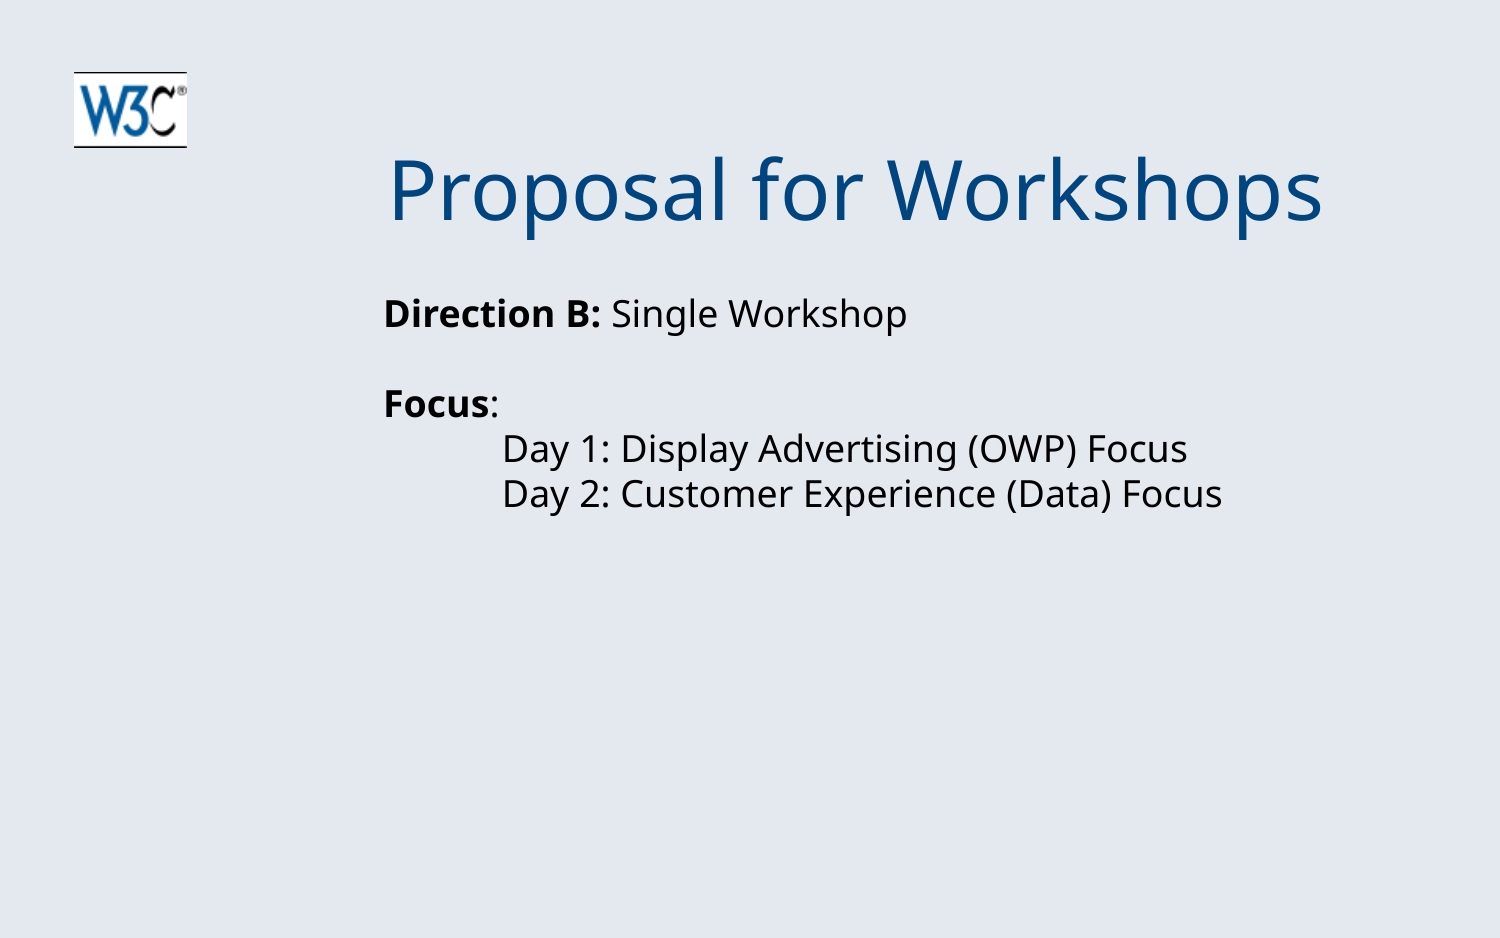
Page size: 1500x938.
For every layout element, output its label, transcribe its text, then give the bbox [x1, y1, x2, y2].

text_box Direction B: Single Workshop Focus: Day 1: Display Advertising (OWP) Focus Day 2: Customer Experience (Data) Focus [368, 282, 1446, 712]
text_box Proposal for Workshops [387, 118, 1464, 256]
picture [74, 71, 188, 148]
